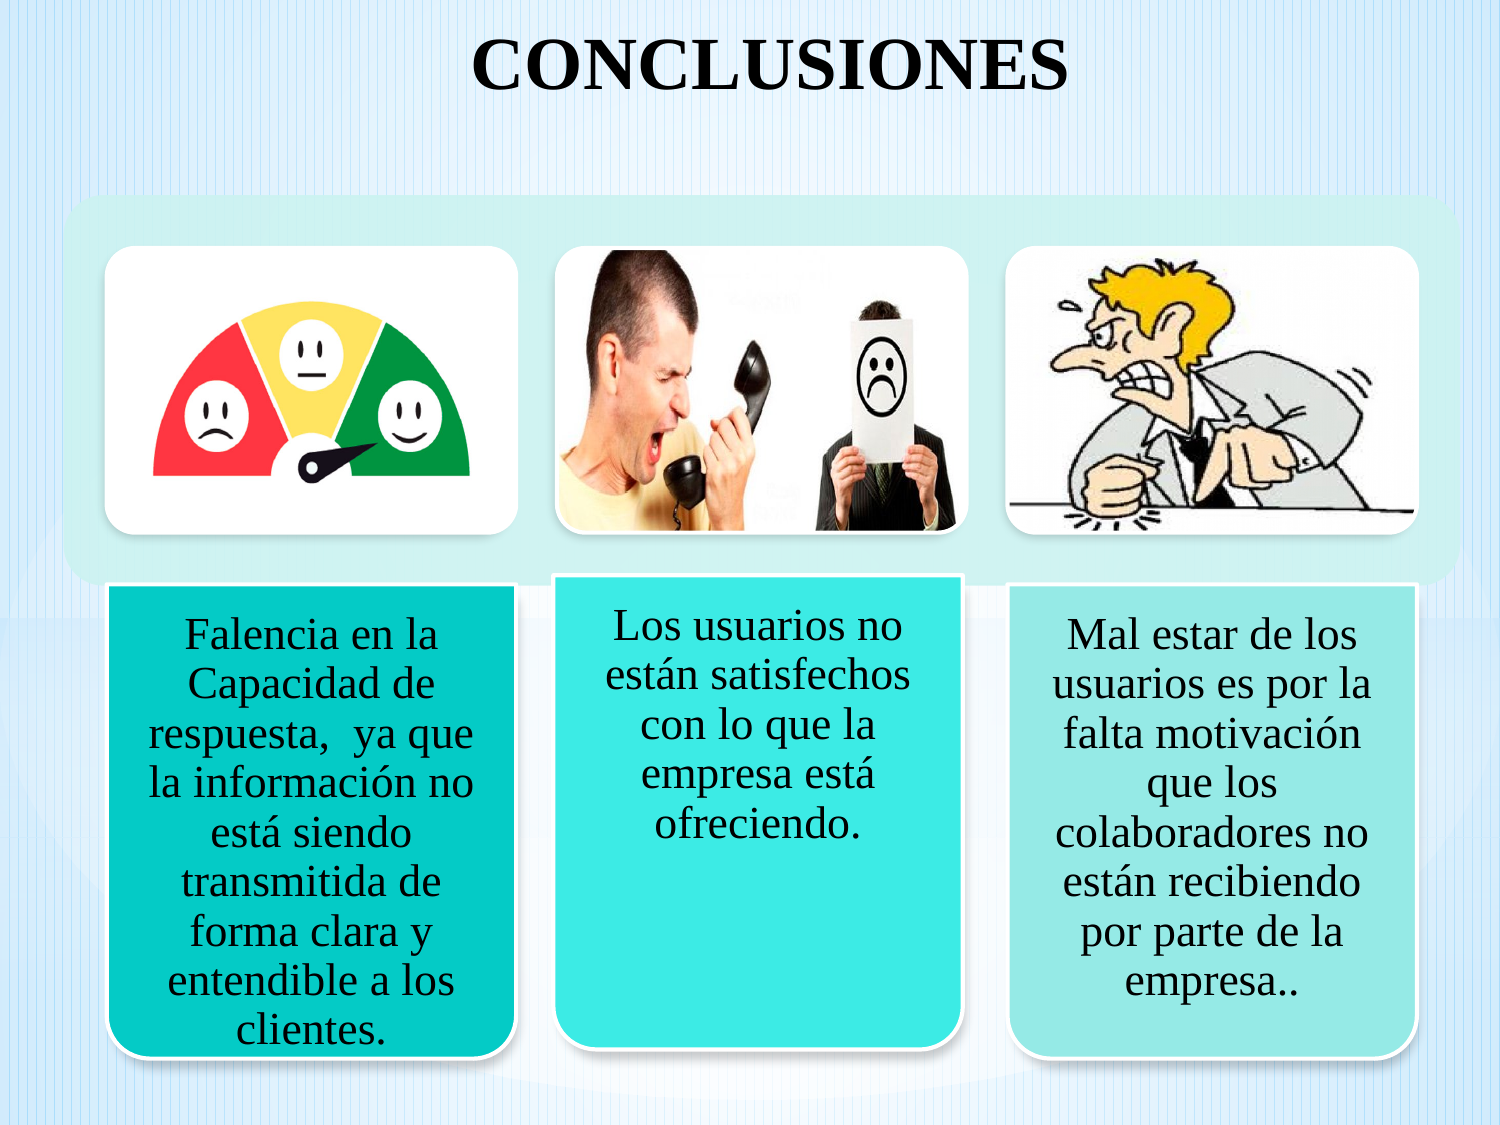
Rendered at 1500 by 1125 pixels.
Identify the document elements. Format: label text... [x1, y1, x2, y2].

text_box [64, 195, 1459, 1059]
title CONCLUSIONES [289, 7, 1253, 126]
